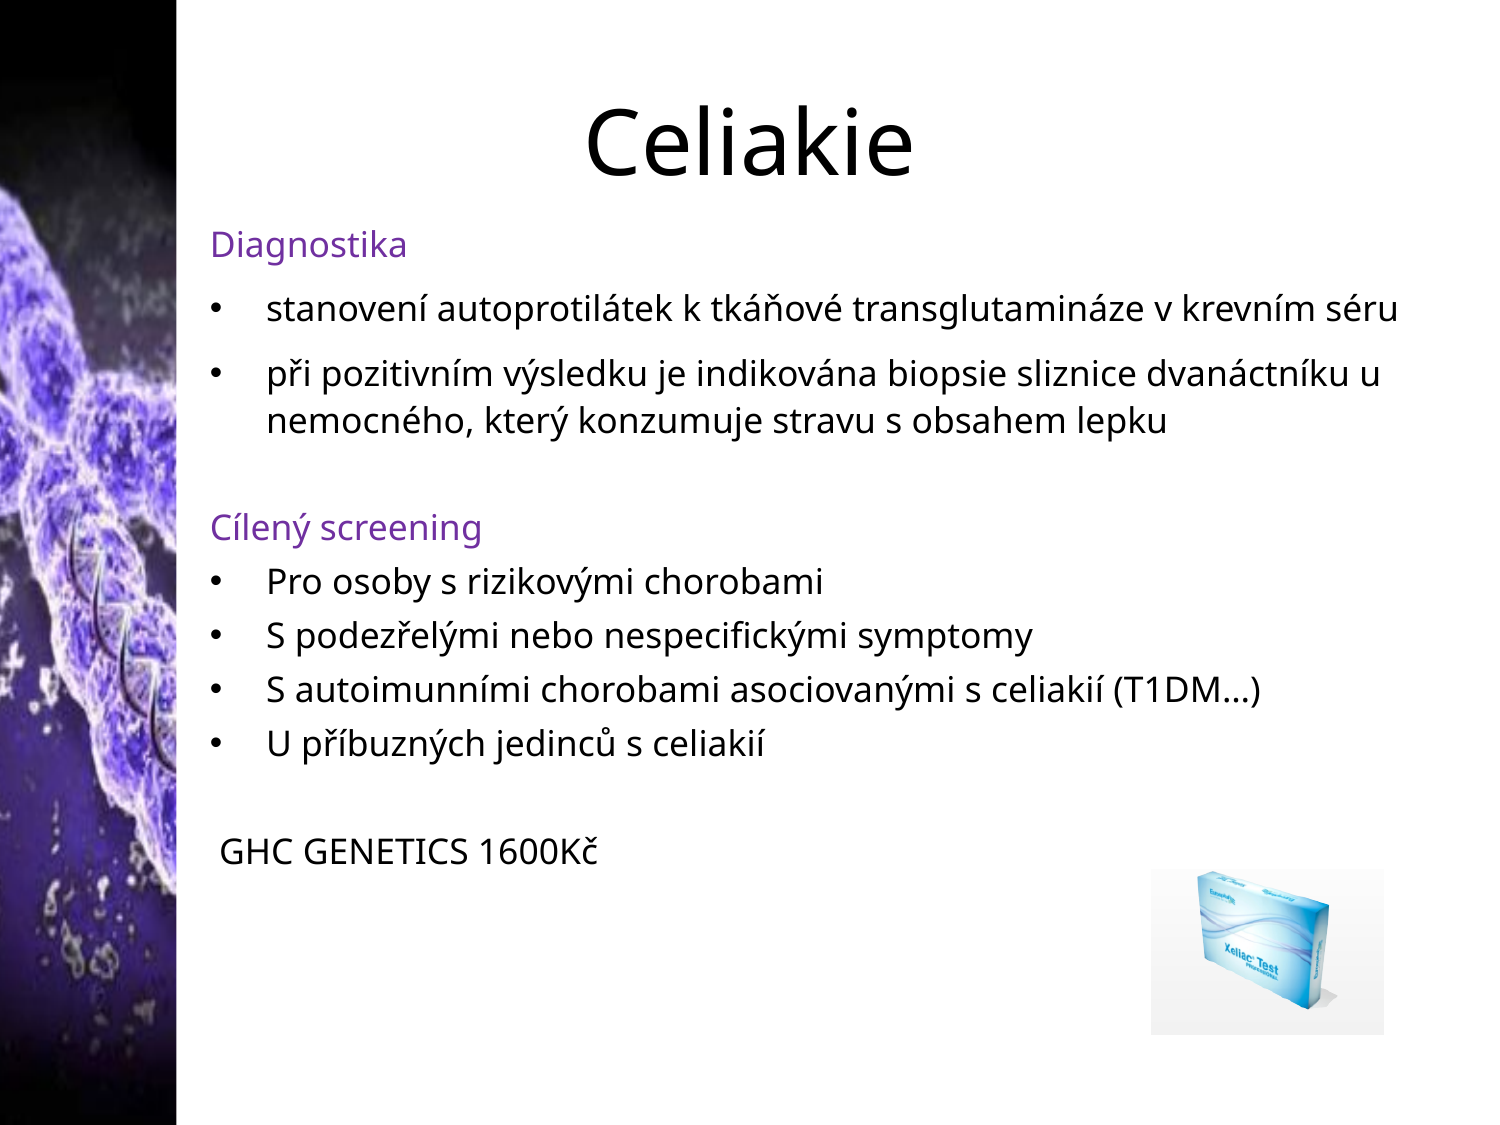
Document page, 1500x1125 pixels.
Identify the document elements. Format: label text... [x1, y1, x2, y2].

list Diagnostika stanovení autoprotilátek k tkáňové transglutamináze v krevním séru při pozitivním výsledku je indikována biopsie sliznice dvanáctníku u nemocného, který konzumuje stravu s obsahem lepku Cílený screening Pro osoby s rizikovými chorobami S podezřelými nebo nespecifickými symptomy S autoimunními chorobami asociovanými s celiakií (T1DM…) U příbuzných jedinců s celiakií GHC GENETICS 1600Kč [194, 209, 1444, 953]
picture [0, 0, 177, 1125]
title Celiakie [180, 45, 1425, 233]
picture [1151, 869, 1384, 1036]
